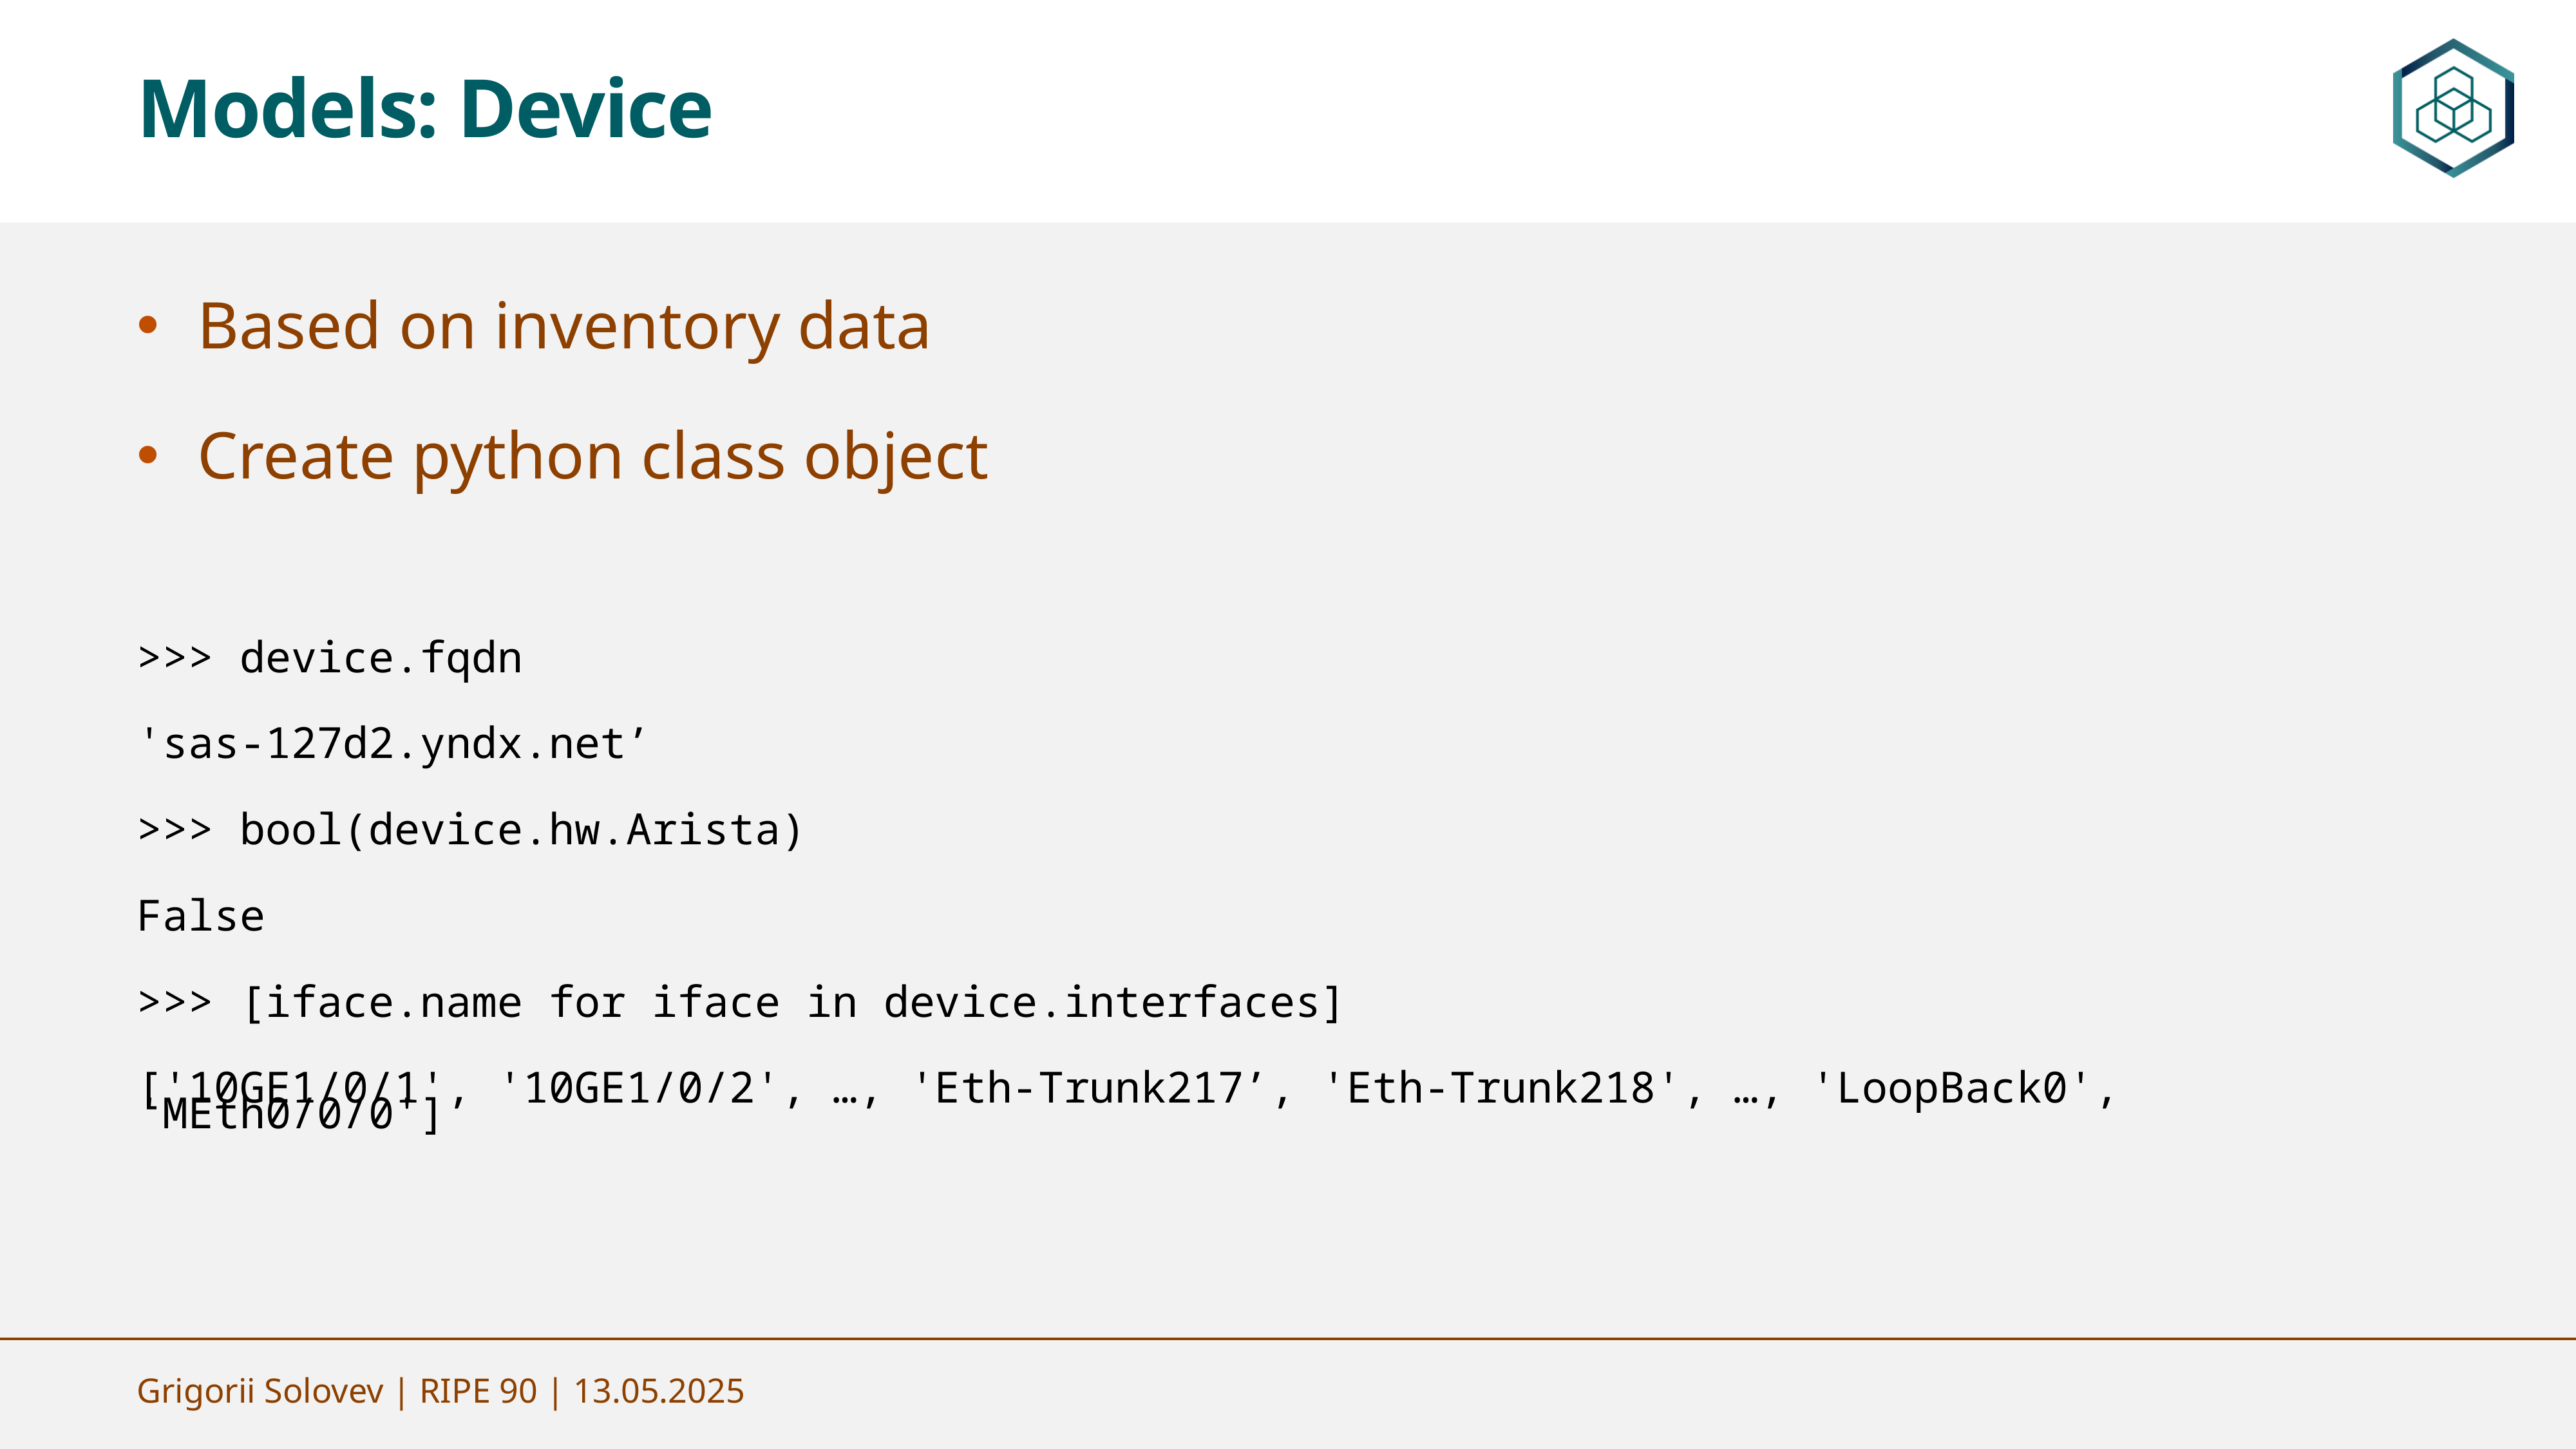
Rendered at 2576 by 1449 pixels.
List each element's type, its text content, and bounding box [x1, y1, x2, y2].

list Based on inventory data Create python class object >>> device.fqdn 'sas-127d2.yndx.net’ >>> bool(device.hw.Arista) False >>> [iface.name for iface in device.interfaces] ['10GE1/0/1', '10GE1/0/2', …, 'Eth-Trunk217’, 'Eth-Trunk218', …, 'LoopBack0', 'MEth0/0/0'] [127, 288, 2315, 1290]
picture [2393, 38, 2514, 178]
list Grigorii Solovev | RIPE 90 | 13.05.2025 [127, 1363, 1300, 1416]
list Models: Device [127, 71, 2449, 223]
